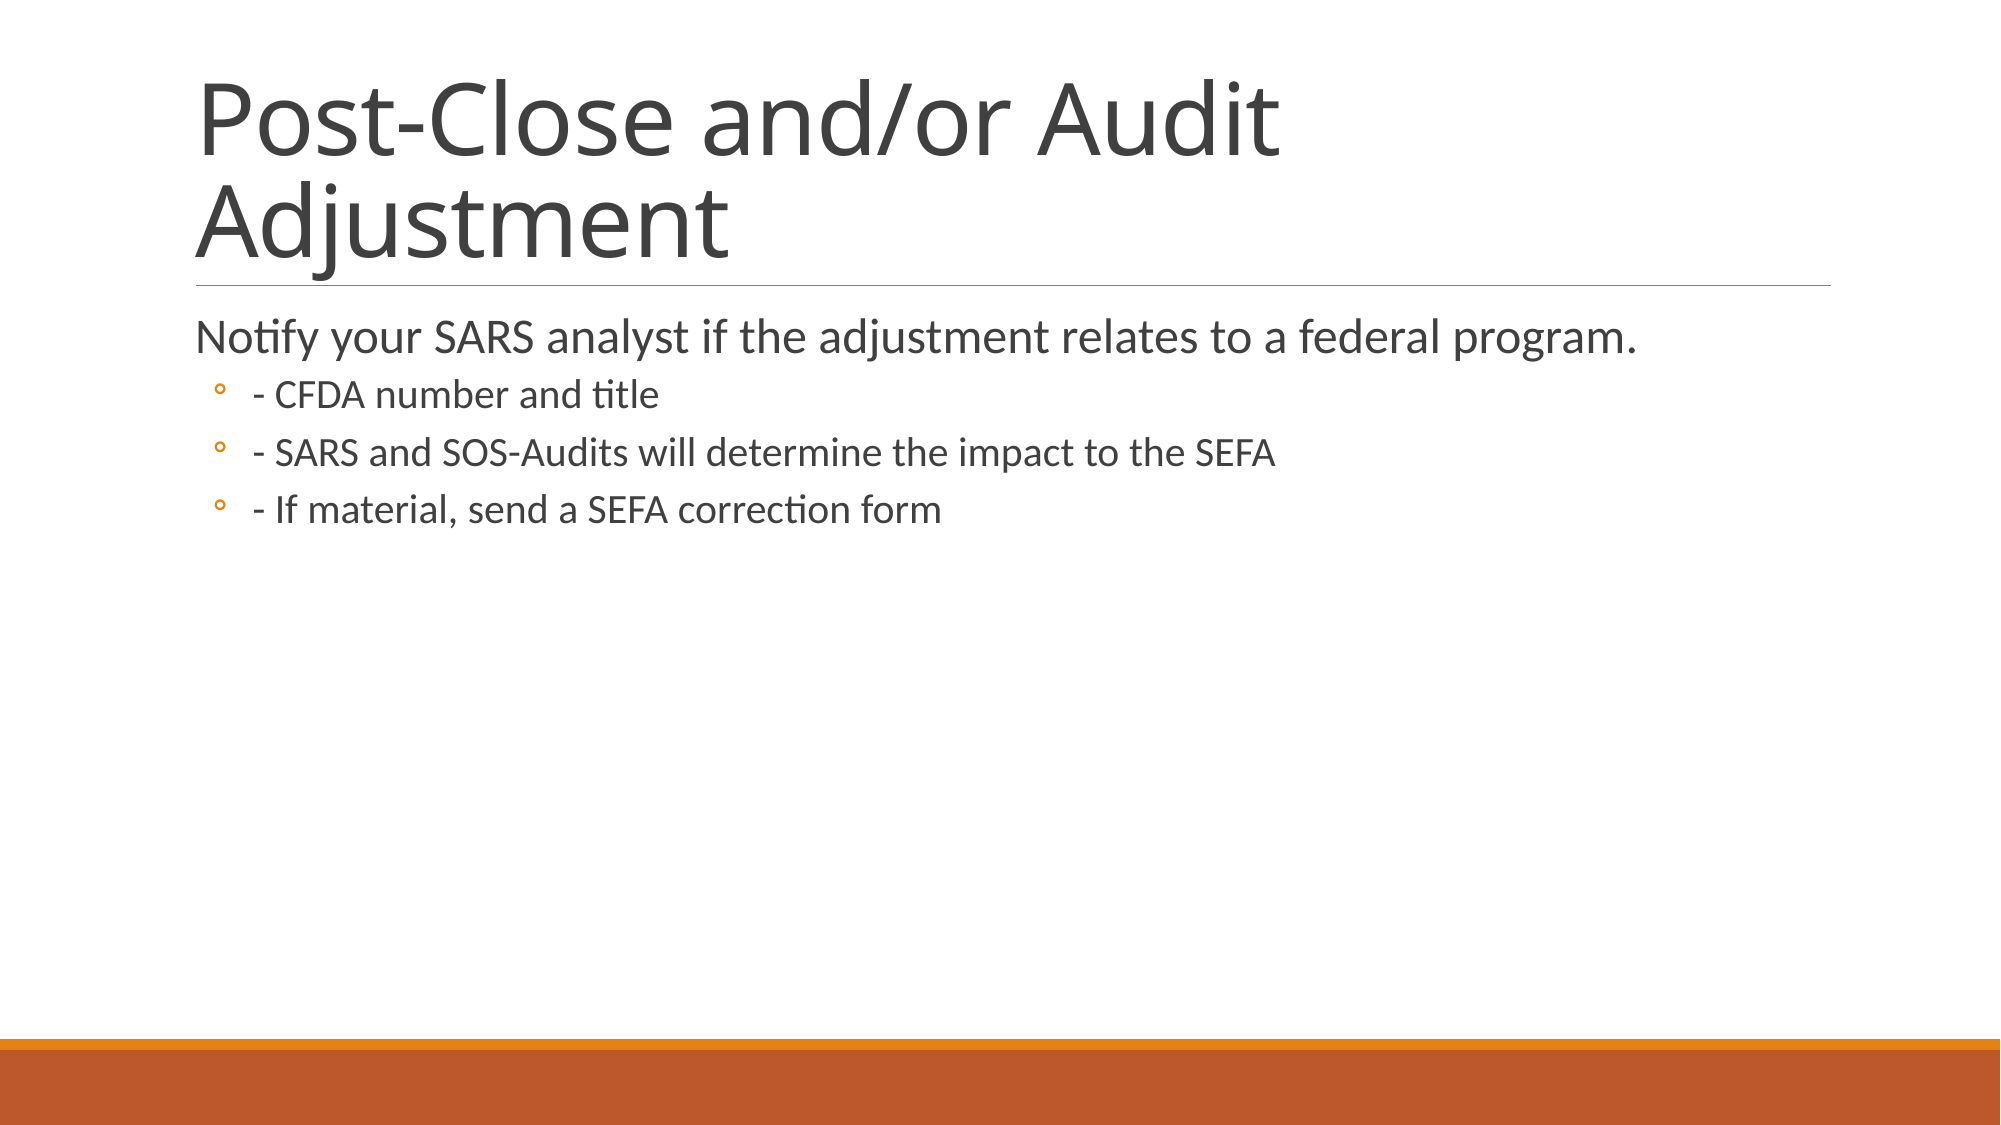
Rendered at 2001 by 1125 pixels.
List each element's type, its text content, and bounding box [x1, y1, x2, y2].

list Notify your SARS analyst if the adjustment relates to a federal program. - CFDA number and title - SARS and SOS-Audits will determine the impact to the SEFA - If material, send a SEFA correction form [180, 302, 1830, 963]
title Post-Close and/or Audit Adjustment [180, 47, 1830, 285]
